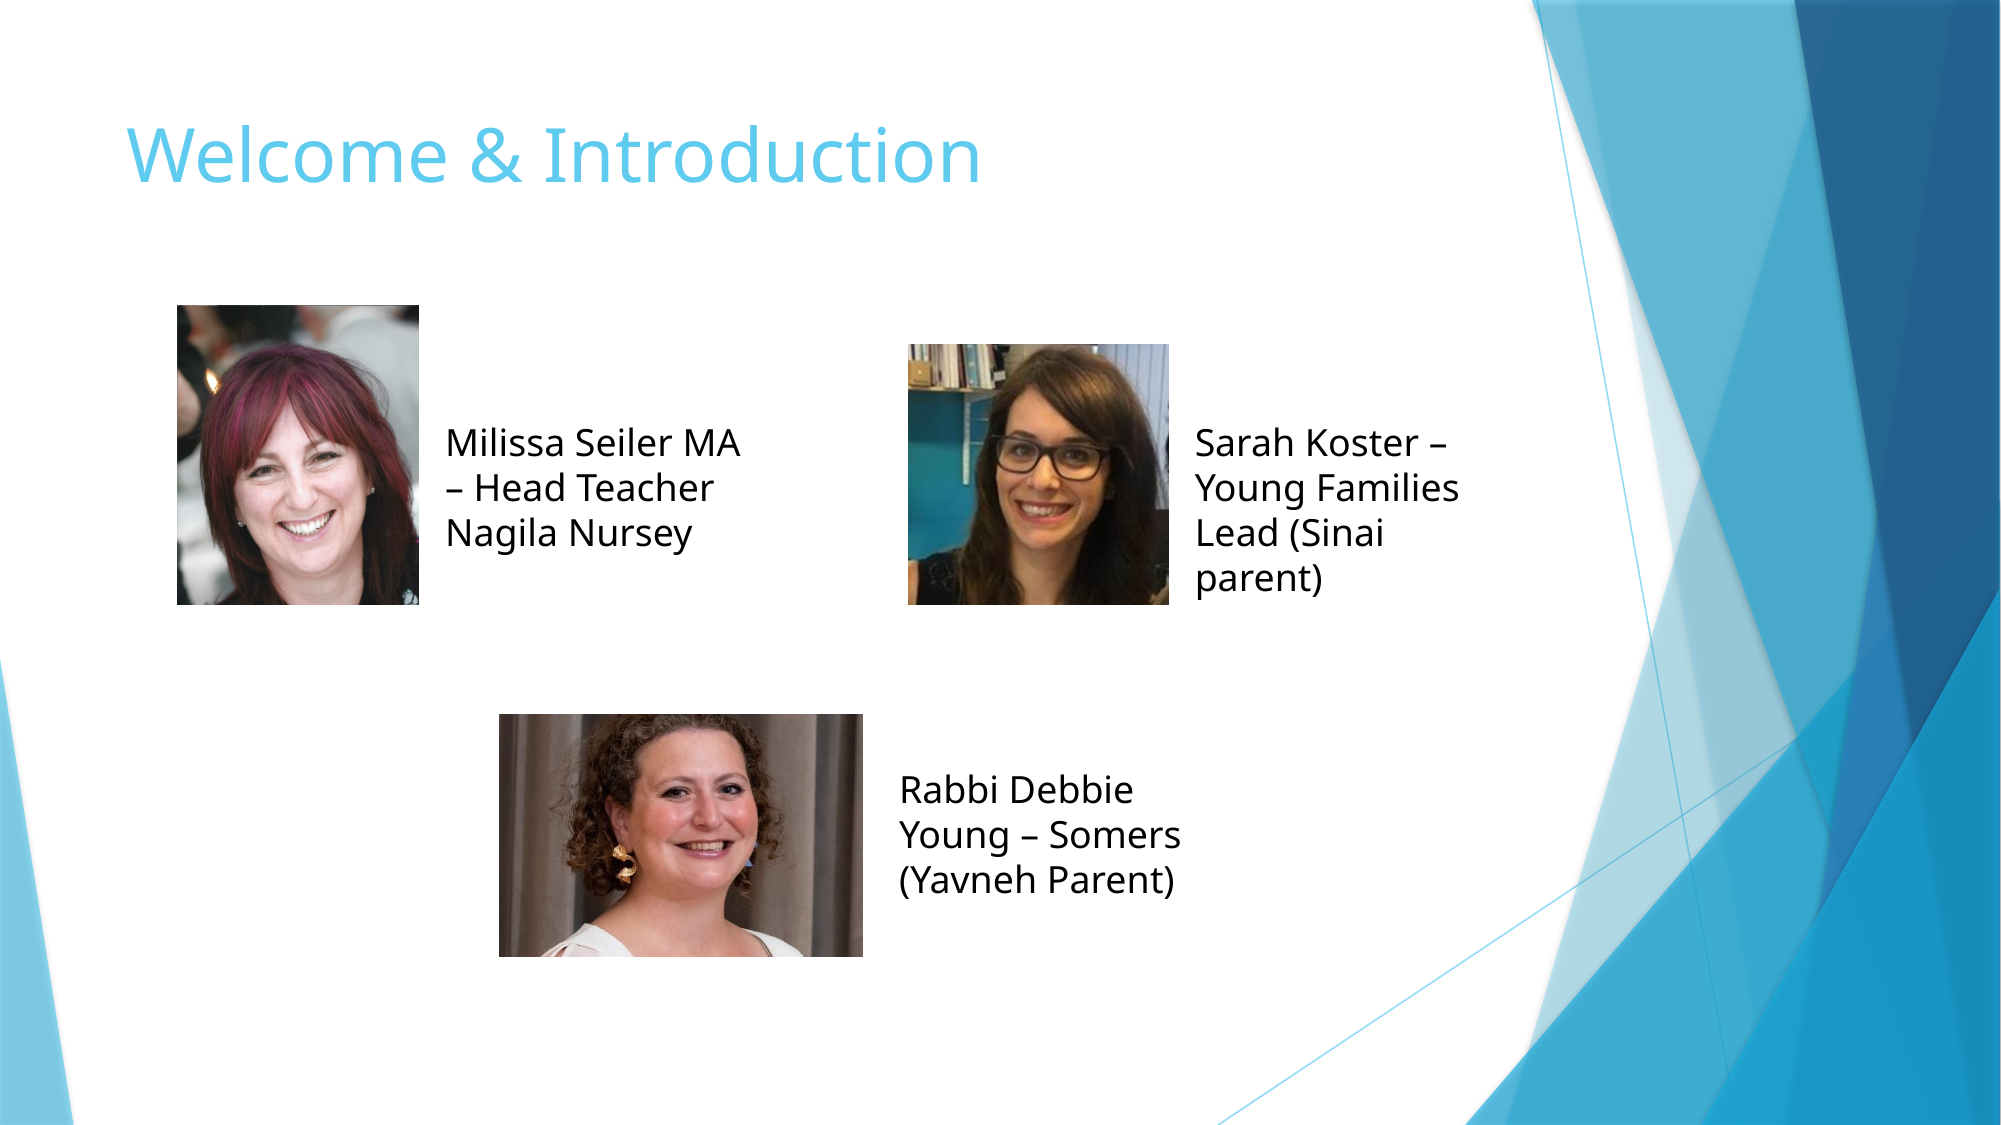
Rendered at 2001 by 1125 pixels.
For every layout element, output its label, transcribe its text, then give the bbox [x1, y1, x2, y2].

picture [499, 714, 863, 957]
picture [177, 305, 420, 606]
text_box Rabbi Debbie Young – Somers (Yavneh Parent) [884, 758, 1234, 909]
title Welcome & Introduction [111, 99, 1522, 219]
text_box Milissa Seiler MA – Head Teacher Nagila Nursey [430, 411, 780, 562]
picture [908, 343, 1170, 605]
text_box Sarah Koster –Young Families Lead (Sinai parent) [1180, 411, 1530, 607]
